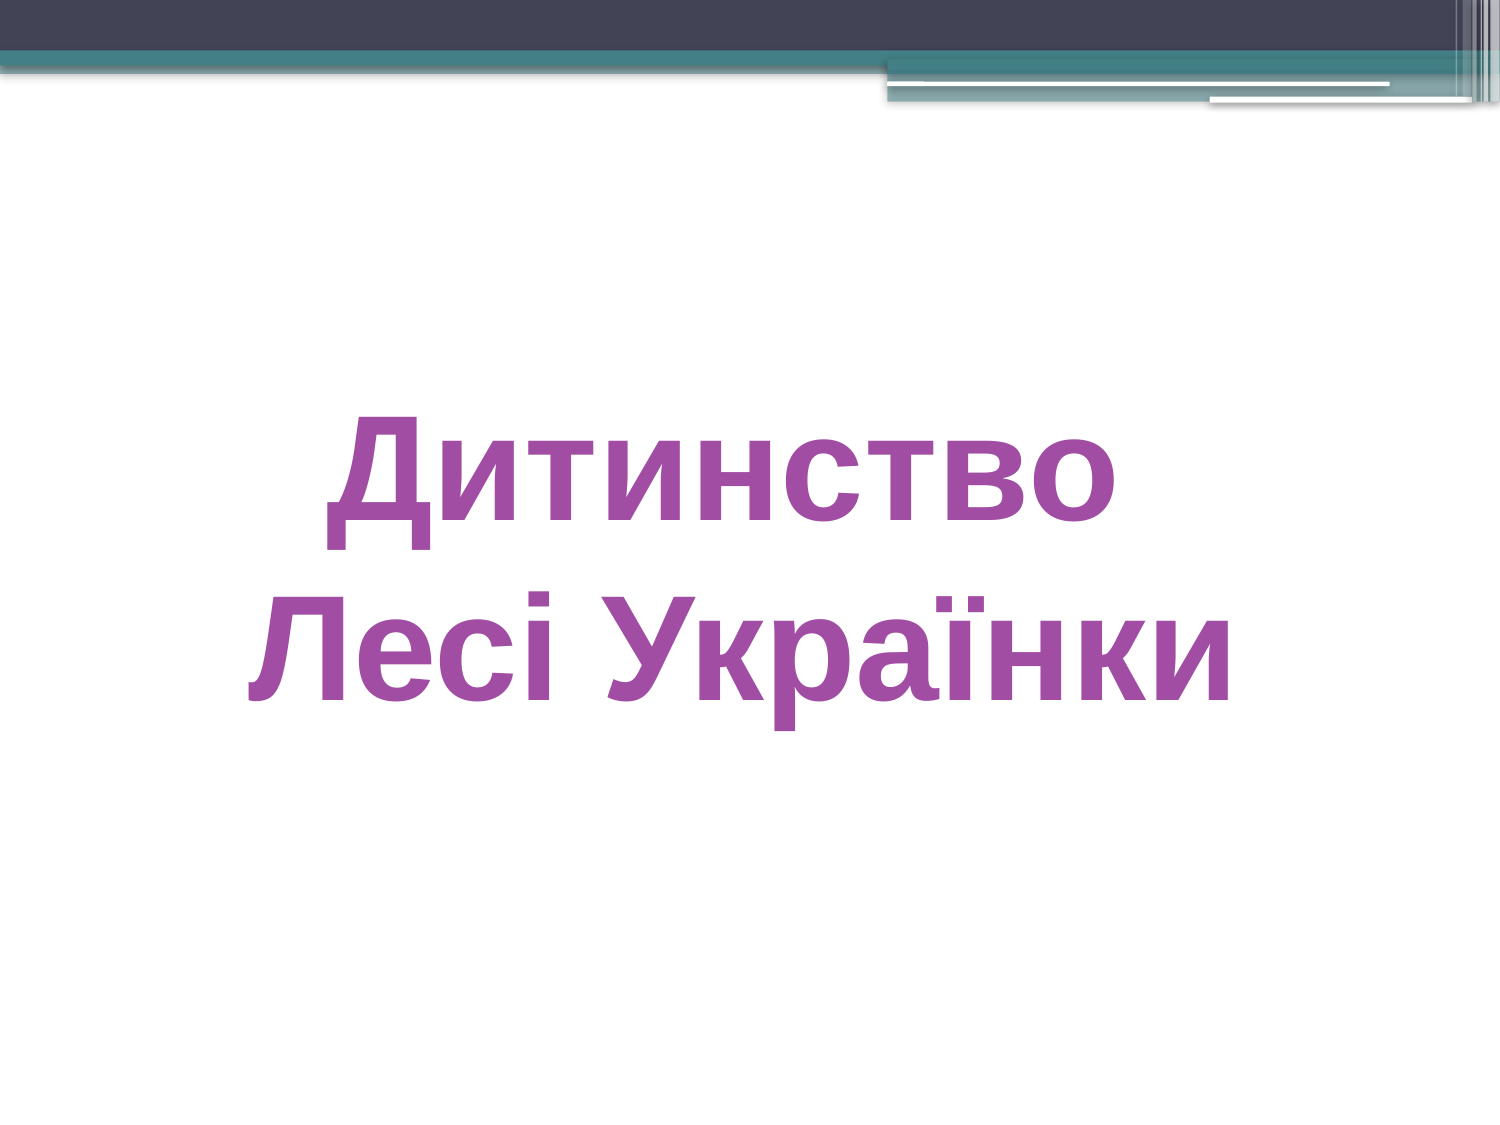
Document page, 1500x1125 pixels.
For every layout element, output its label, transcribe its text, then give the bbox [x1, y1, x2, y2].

title Дитинство Лесі Українки [93, 363, 1395, 1032]
